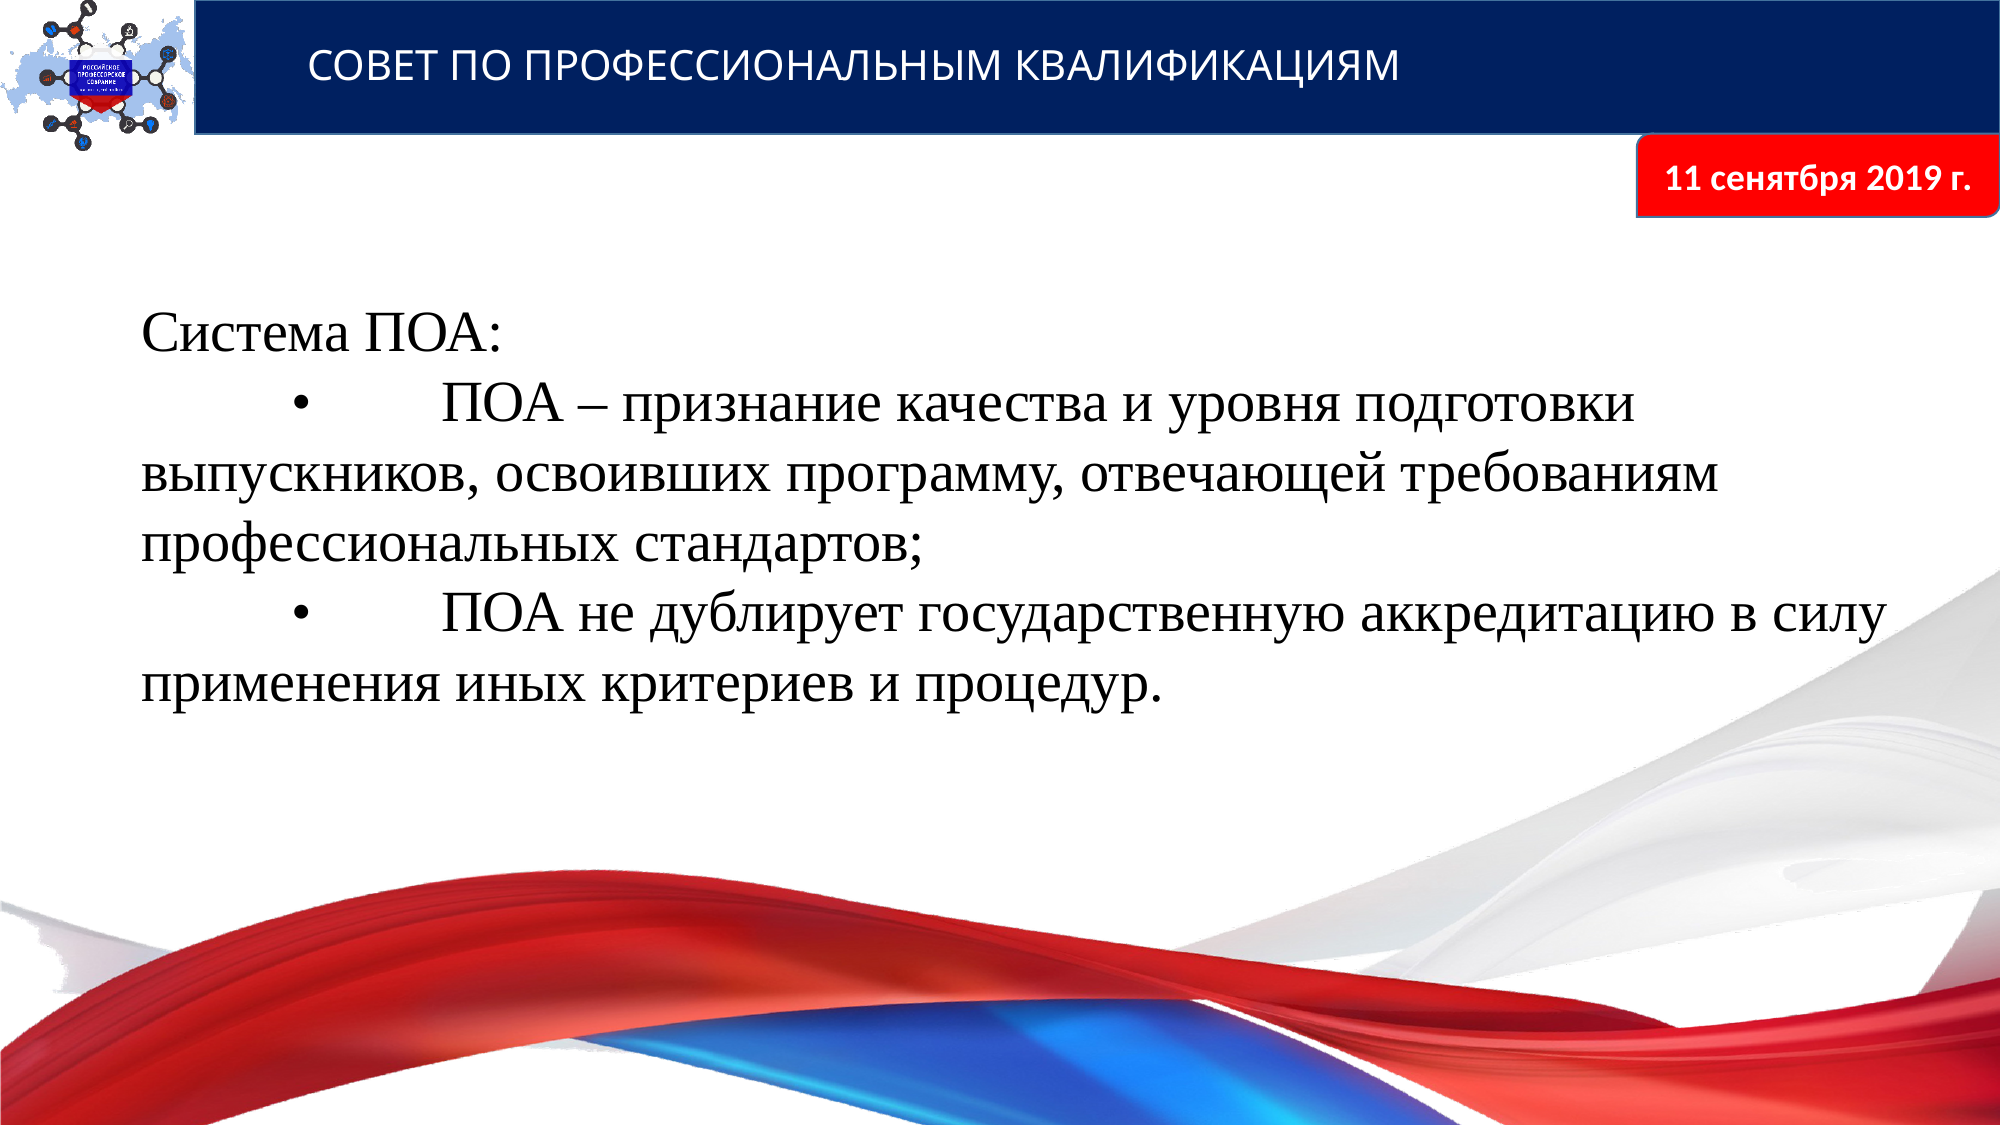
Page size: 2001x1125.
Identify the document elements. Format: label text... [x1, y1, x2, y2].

text_box [196, 0, 2000, 135]
text_box Система ПОА: • ПОА – признание качества и уровня подготовки выпускников, освоивших программу, отвечающей требованиям профессиональных стандартов; • ПОА не дублирует государственную аккредитацию в силу применения иных критериев и процедур. [126, 285, 1983, 454]
text_box СОВЕТ ПО ПРОФЕССИОНАЛЬНЫМ КВАЛИФИКАЦИЯМ [292, 31, 1903, 97]
text_box 11 сенятбря 2019 г. [1635, 132, 2000, 218]
picture [0, 454, 2000, 1125]
picture [0, 0, 196, 151]
